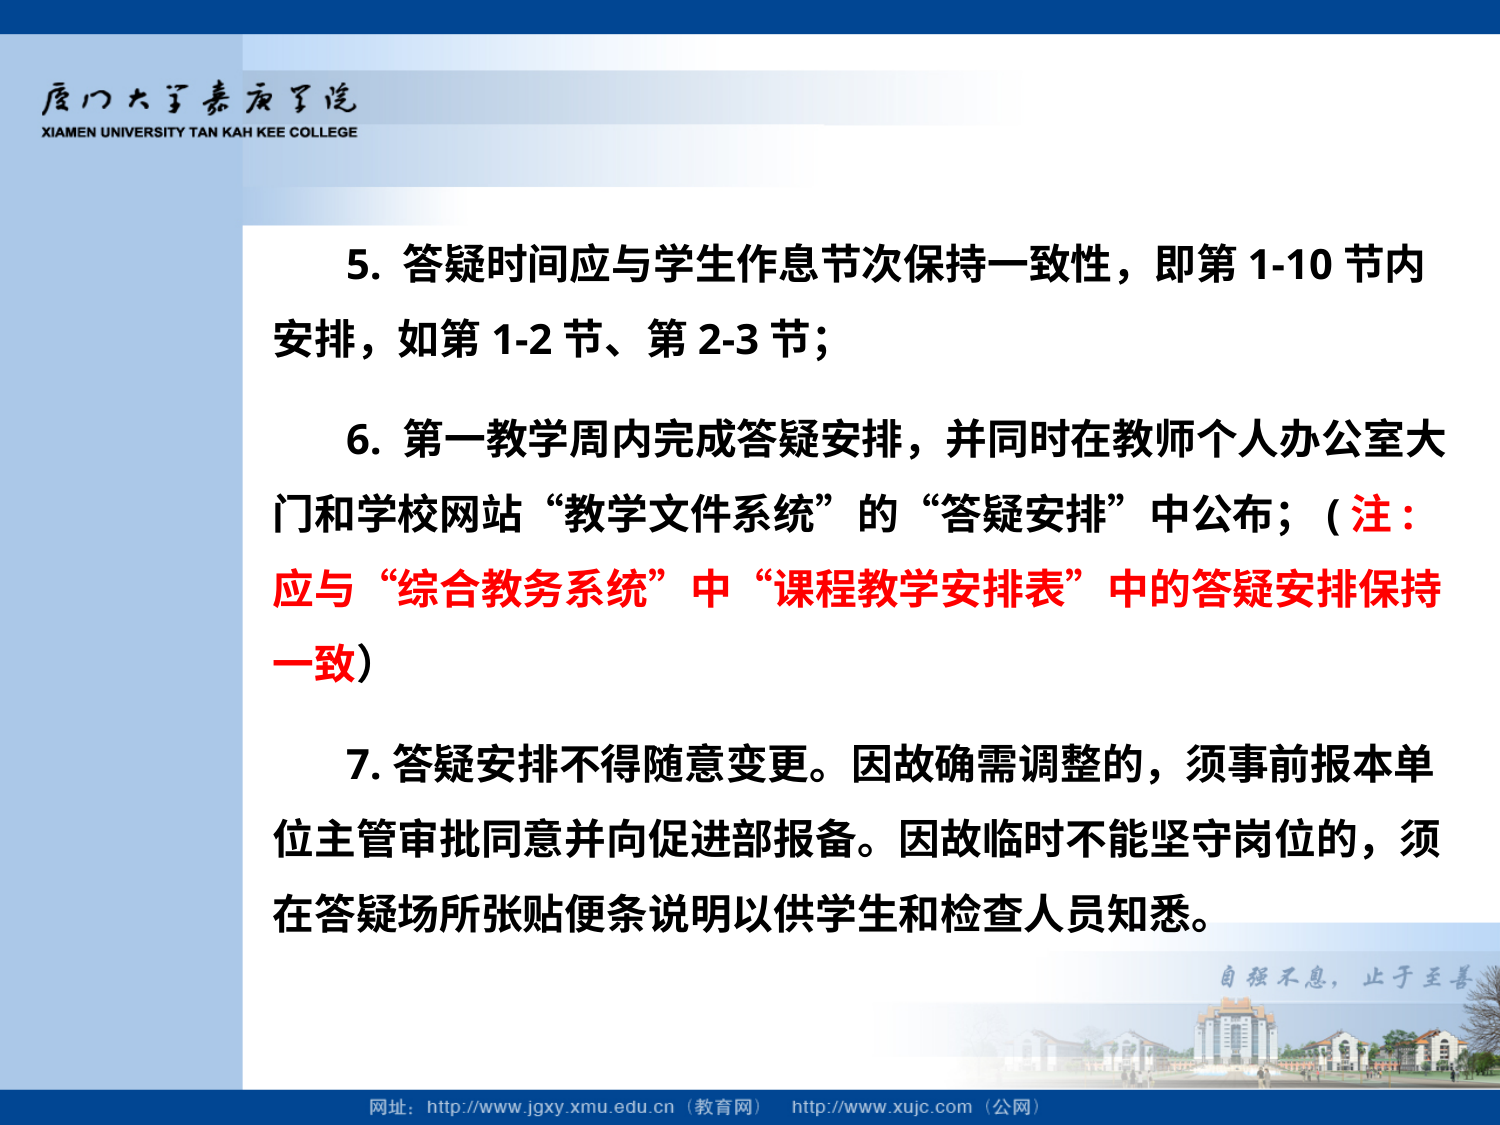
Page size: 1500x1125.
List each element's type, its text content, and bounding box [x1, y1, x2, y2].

text_box 5. 答疑时间应与学生作息节次保持一致性，即第1-10节内安排，如第1-2节、第2-3节； 6. 第一教学周内完成答疑安排，并同时在教师个人办公室大门和学校网站“教学文件系统”的“答疑安排”中公布；(注:应与“综合教务系统”中“课程教学安排表”中的答疑安排保持一致） 7.答疑安排不得随意变更。因故确需调整的，须事前报本单位主管审批同意并向促进部报备。因故临时不能坚守岗位的，须在答疑场所张贴便条说明以供学生和检查人员知悉。 [257, 205, 1463, 946]
picture [0, 0, 1500, 1125]
